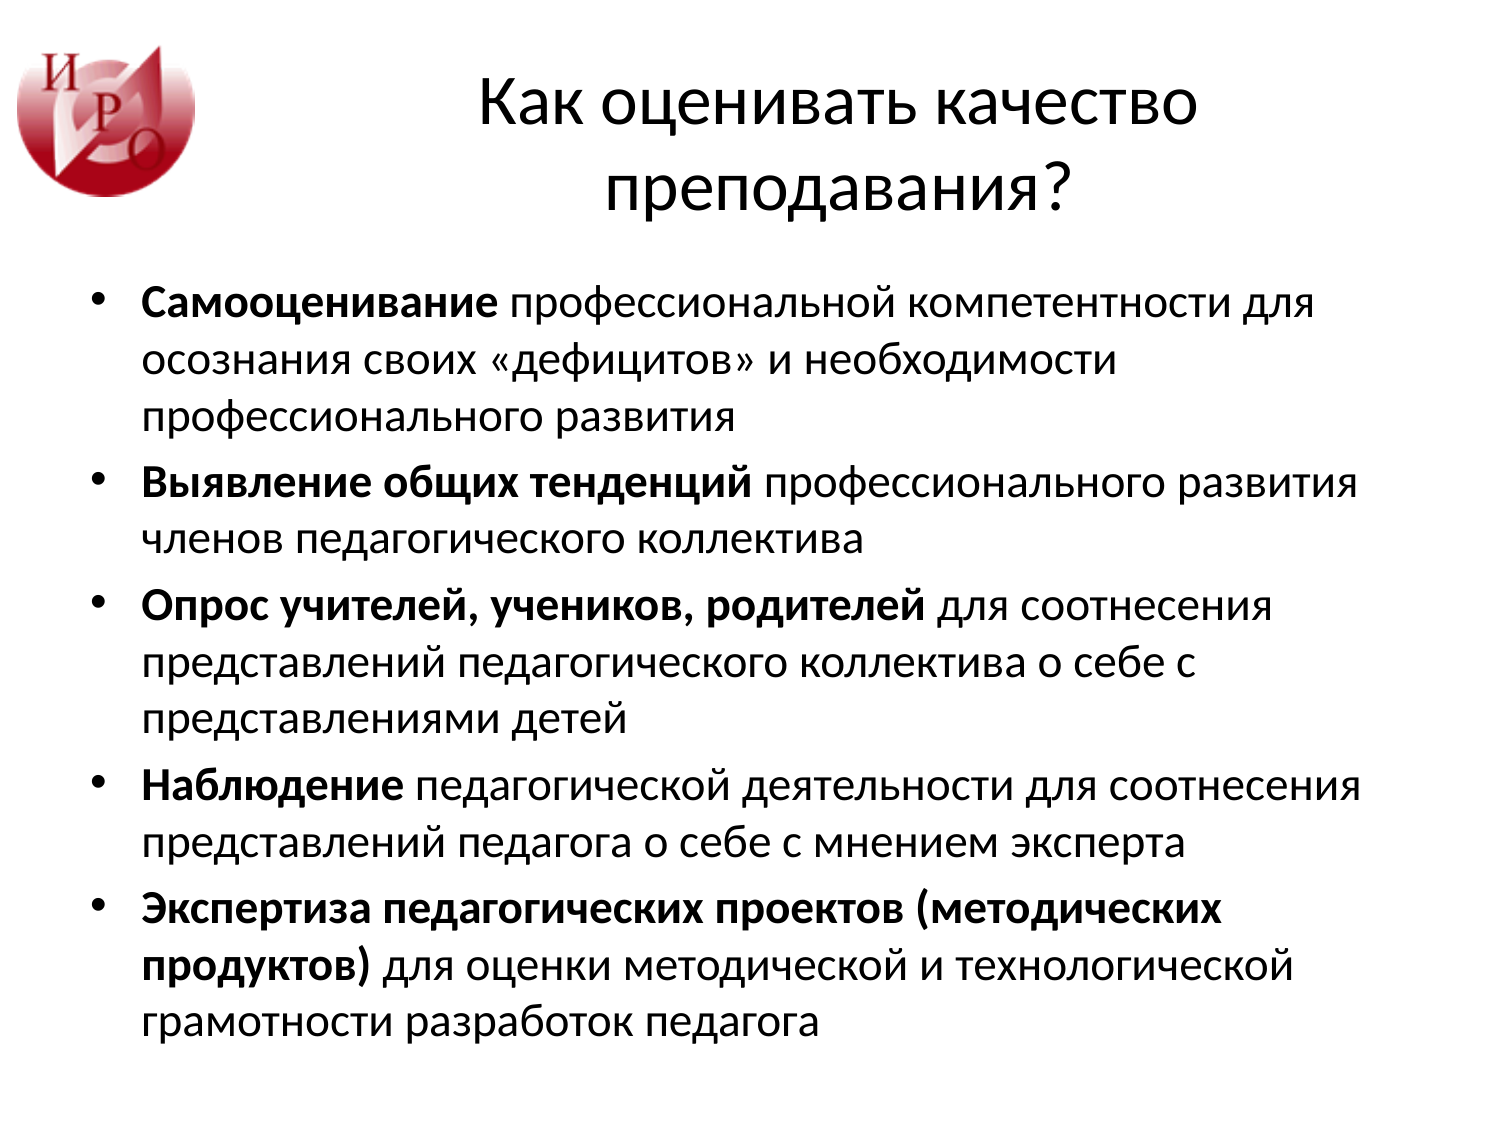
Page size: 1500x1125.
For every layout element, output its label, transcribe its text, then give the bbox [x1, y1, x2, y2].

list Самооценивание профессиональной компетентности для осознания своих «дефицитов» и необходимости профессионального развития Выявление общих тенденций профессионального развития членов педагогического коллектива Опрос учителей, учеников, родителей для соотнесения представлений педагогического коллектива о себе с представлениями детей Наблюдение педагогической деятельности для соотнесения представлений педагога о себе с мнением эксперта Экспертиза педагогических проектов (методических продуктов) для оценки методической и технологической грамотности разработок педагога [75, 262, 1425, 1059]
picture [17, 18, 195, 197]
title Как оценивать качество преподавания? [253, 45, 1425, 233]
